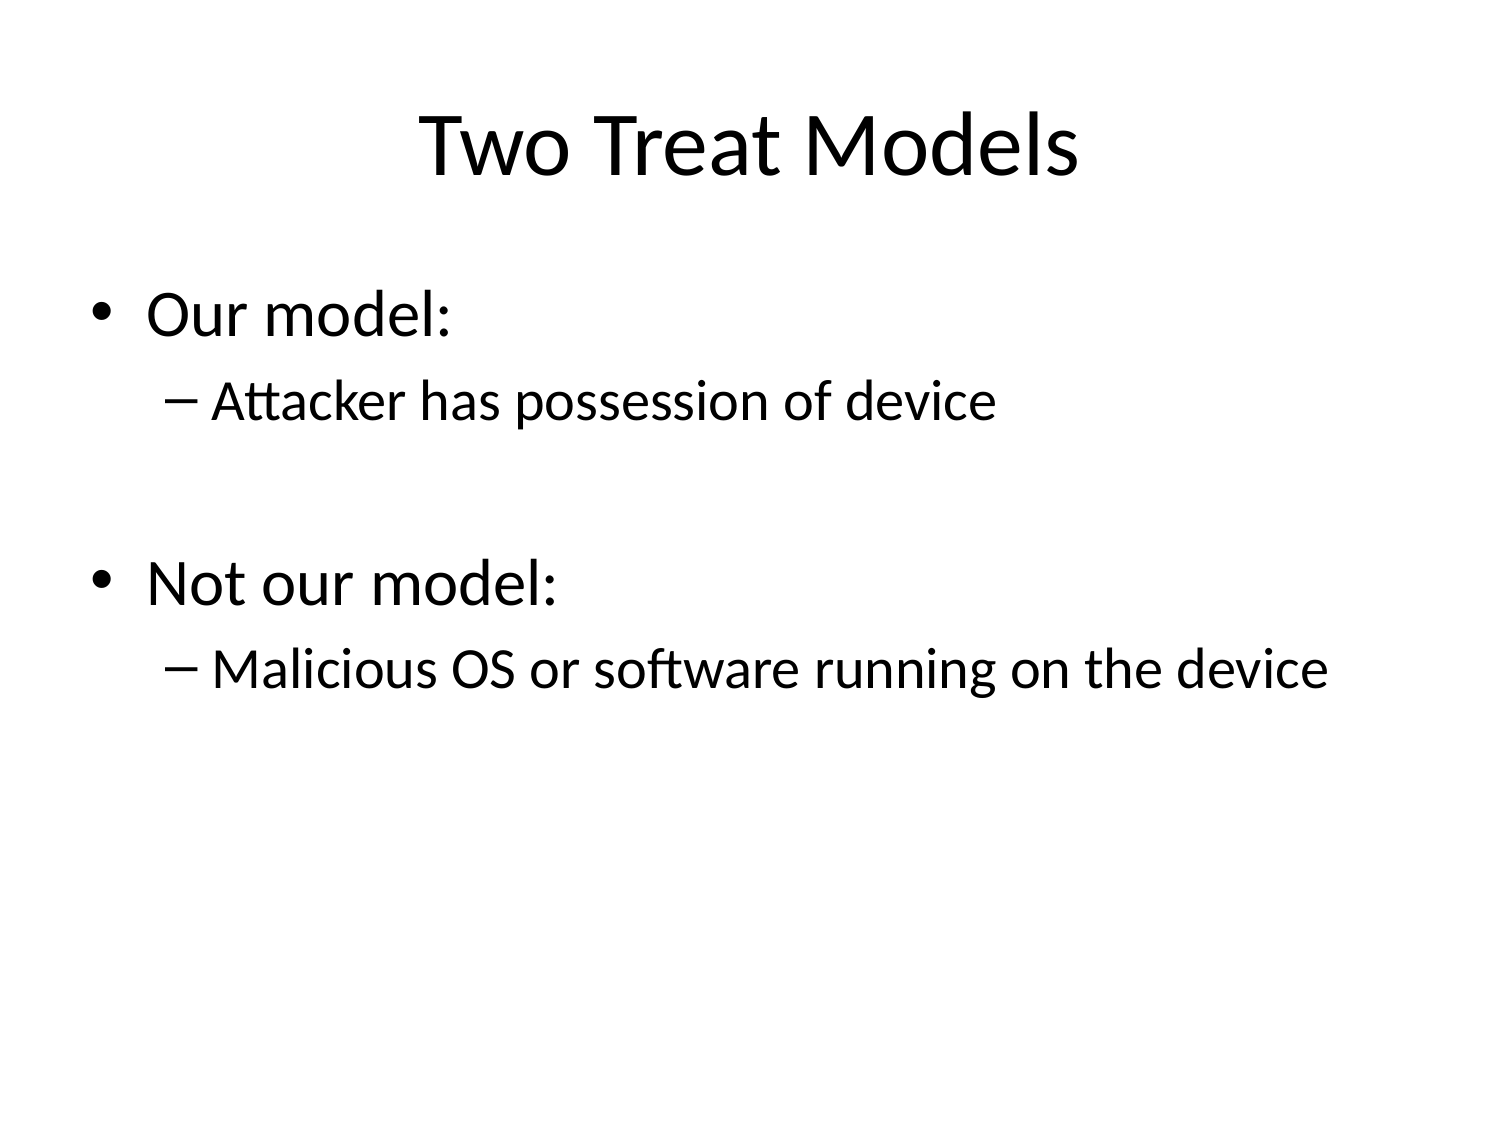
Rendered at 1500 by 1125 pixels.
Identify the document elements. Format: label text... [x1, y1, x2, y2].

title Two Treat Models [75, 45, 1425, 233]
list Our model: Attacker has possession of device Not our model: Malicious OS or software running on the device [75, 262, 1425, 1005]
